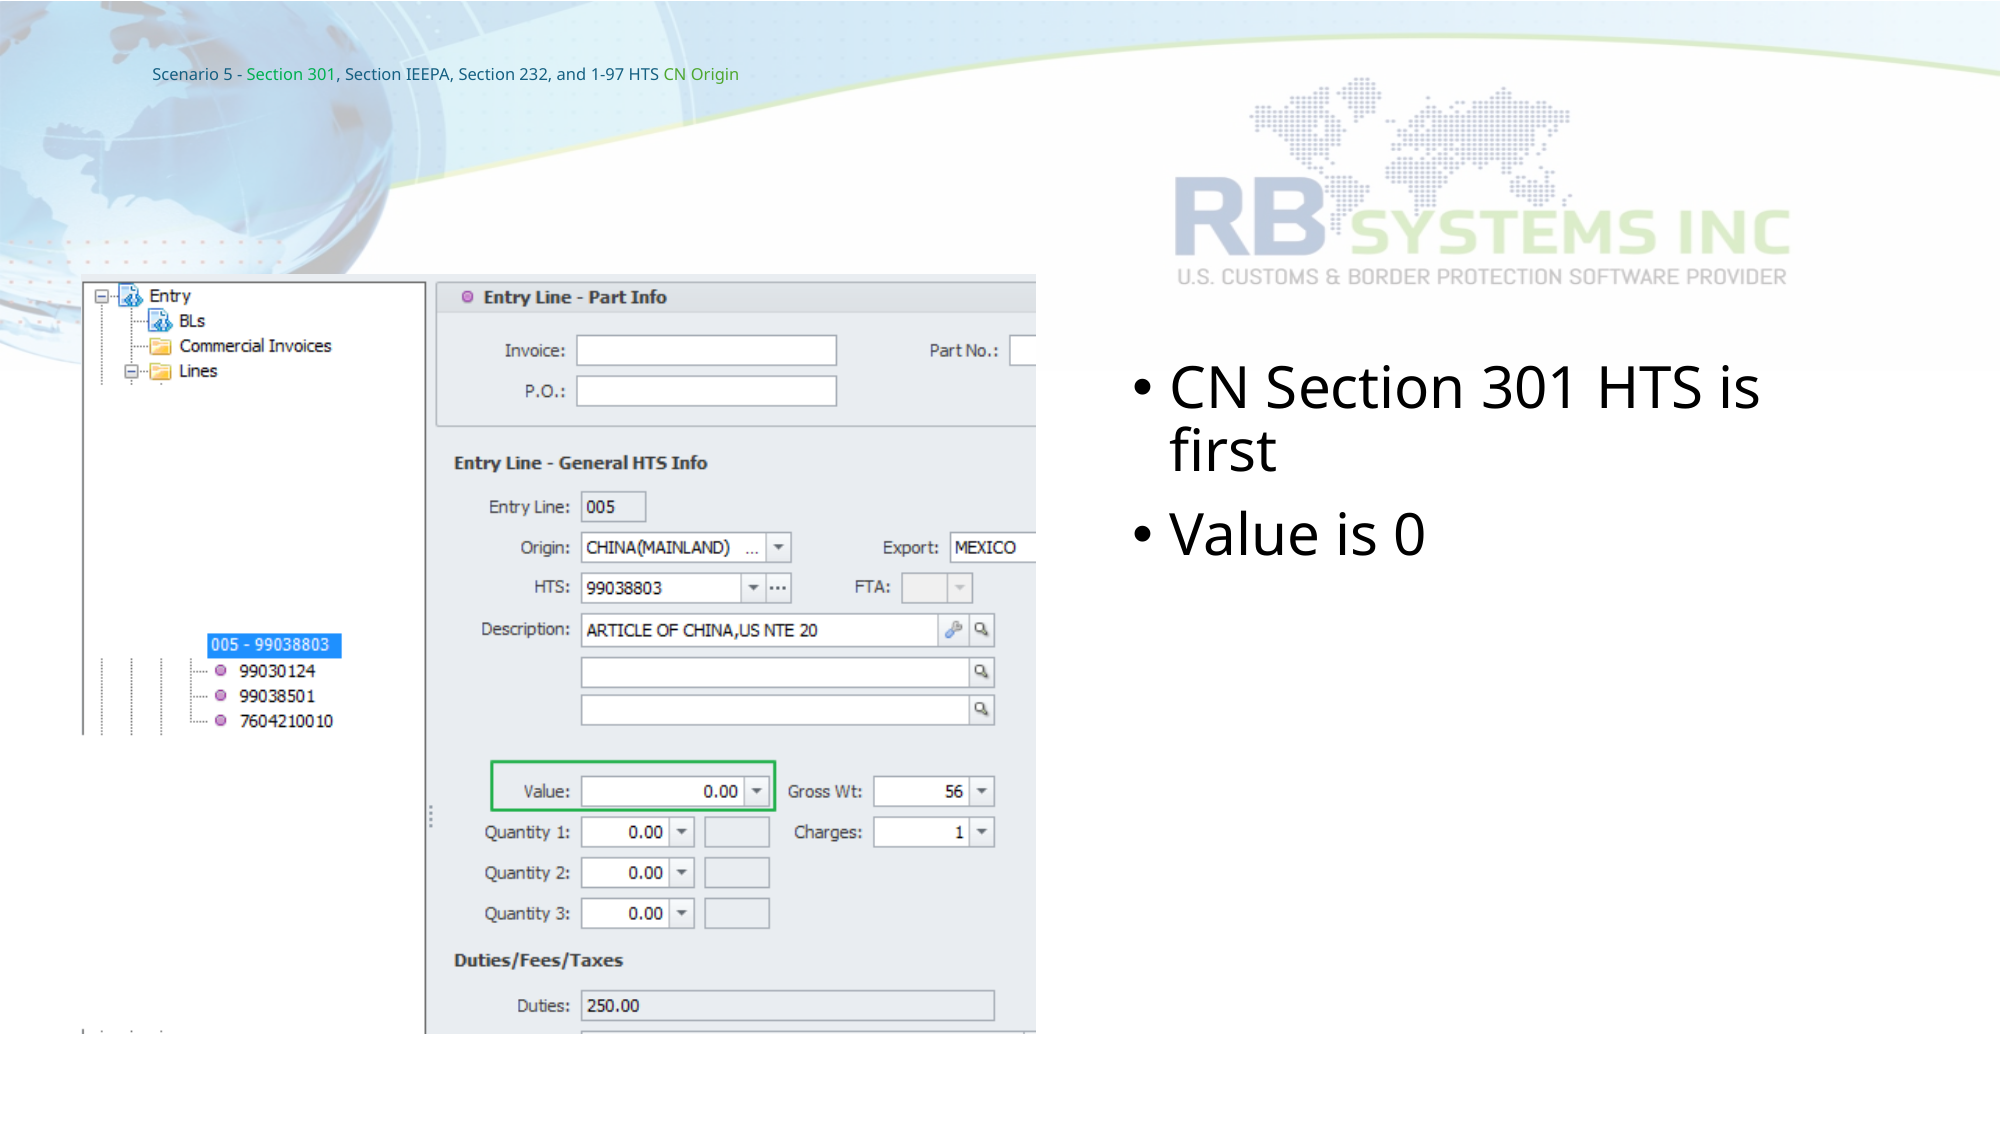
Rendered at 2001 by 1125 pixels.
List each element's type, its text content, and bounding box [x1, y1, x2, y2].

picture [0, 0, 2000, 1035]
text_box CN Section 301 HTS is first Value is 0 [1117, 371, 1863, 1014]
